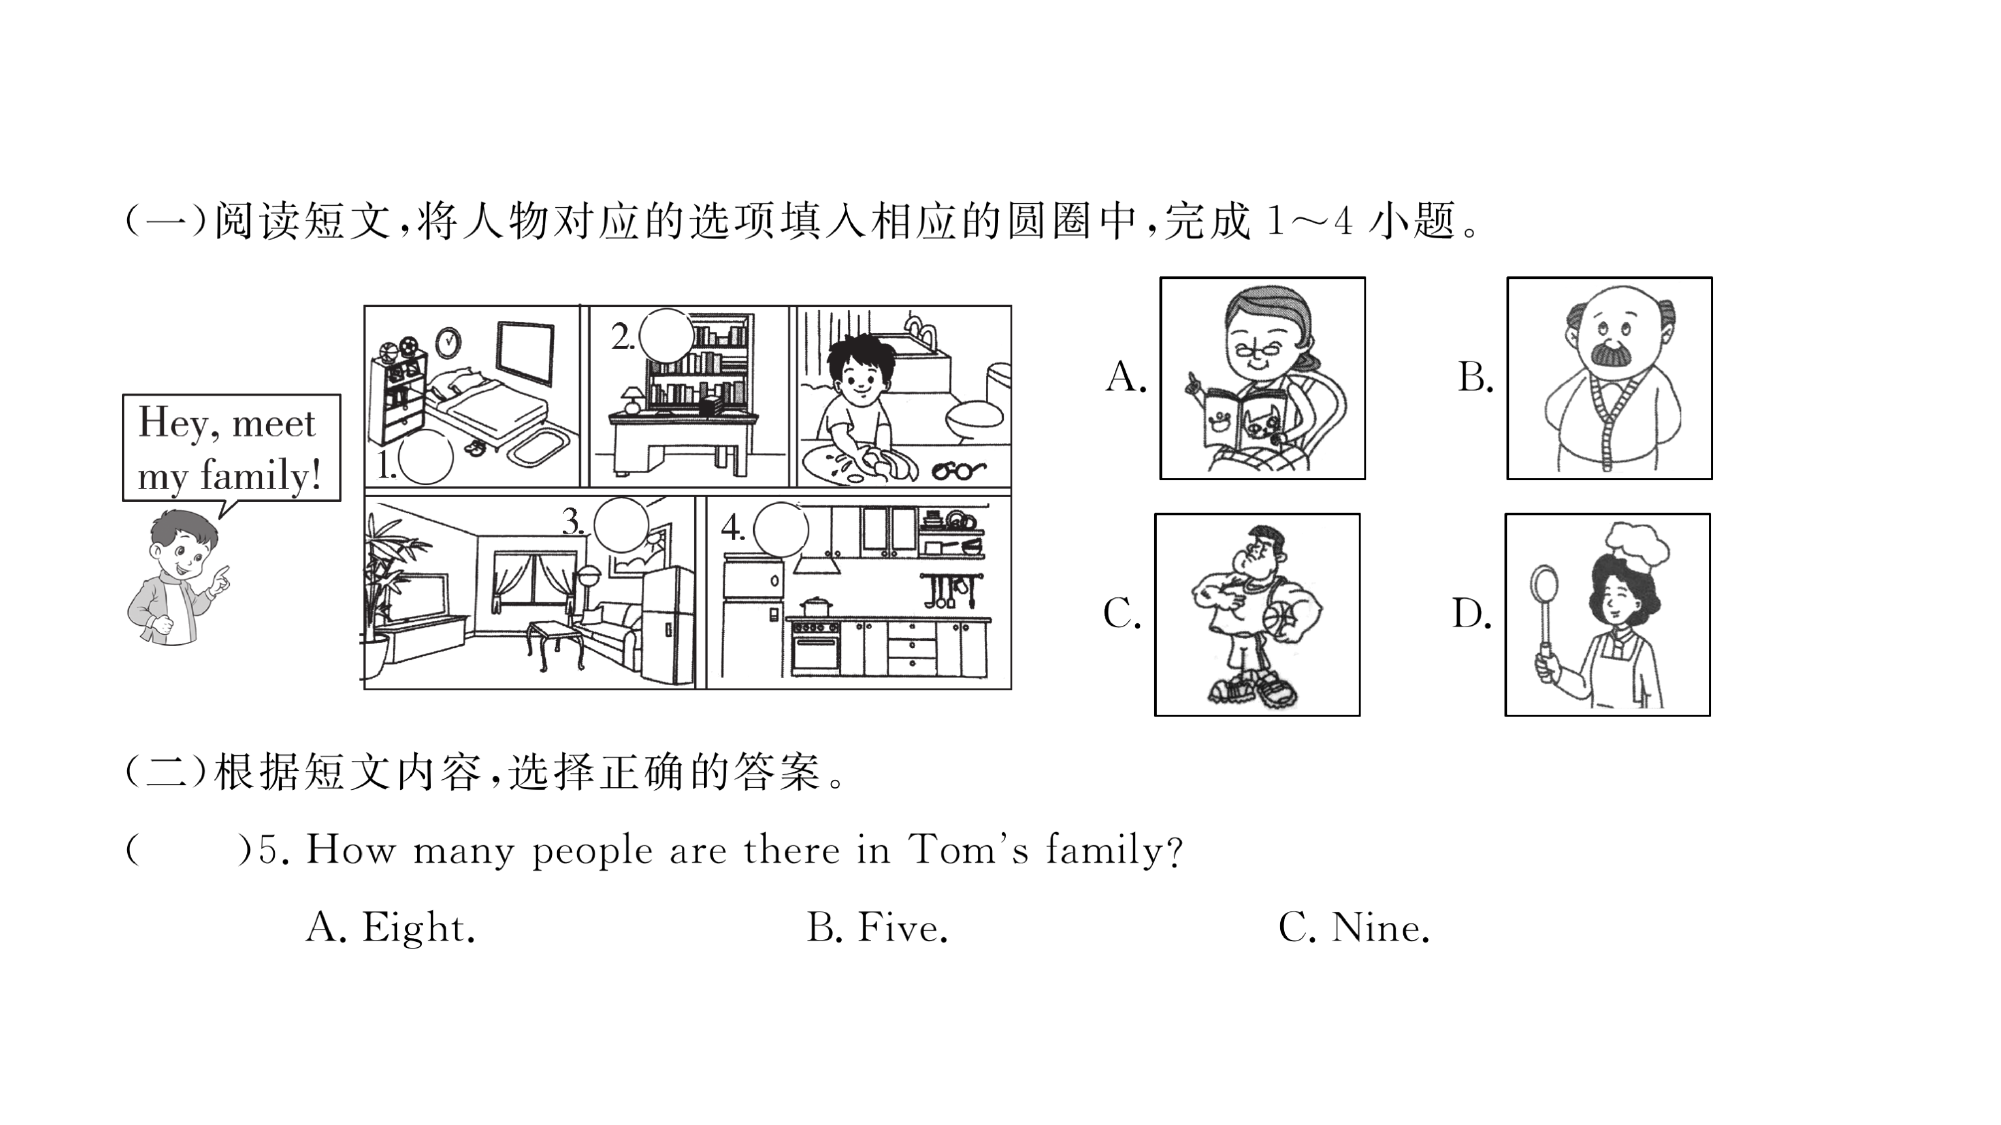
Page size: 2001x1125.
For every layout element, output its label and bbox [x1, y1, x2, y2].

picture [118, 177, 2000, 953]
